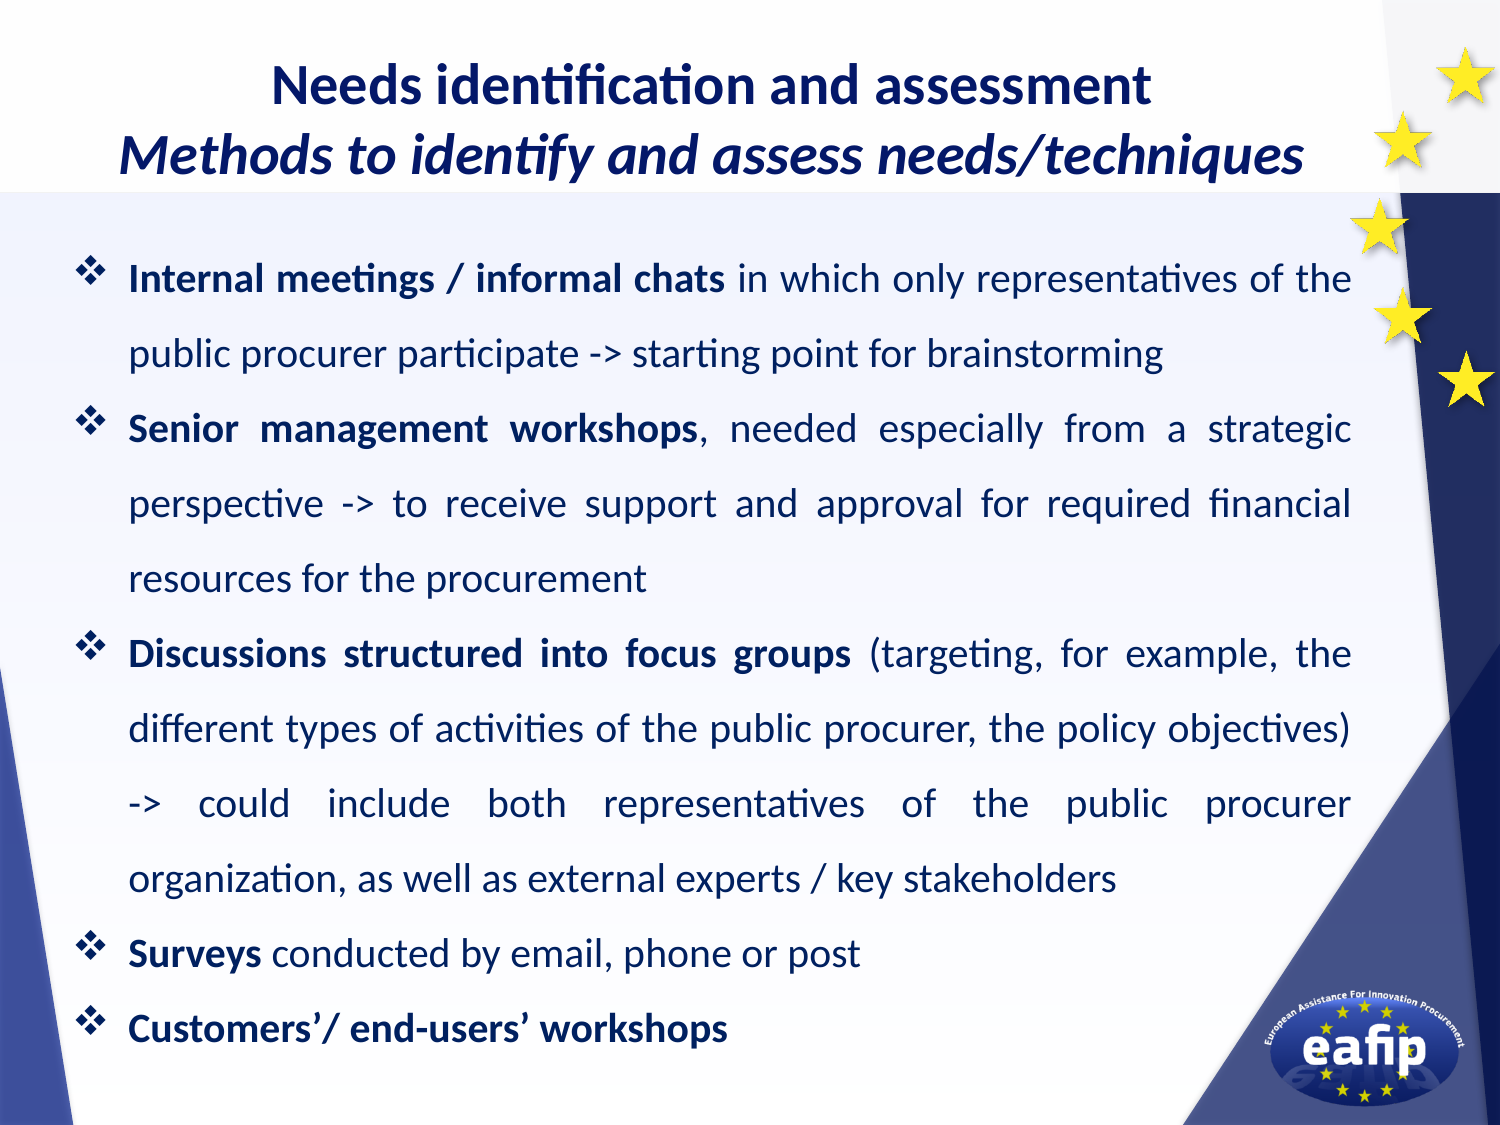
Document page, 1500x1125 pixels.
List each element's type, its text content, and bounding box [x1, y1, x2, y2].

picture [1349, 33, 1500, 426]
text_box Internal meetings / informal chats in which only representatives of the public procurer participate -> starting point for brainstorming Senior management workshops, needed especially from a strategic perspective -> to receive support and approval for required financial resources for the procurement Discussions structured into focus groups (targeting, for example, the different types of activities of the public procurer, the policy objectives) -> could include both representatives of the public procurer organization, as well as external experts / key stakeholders Surveys conducted by email, phone or post Customers’/ end-users’ workshops [57, 218, 1368, 1058]
text_box Needs identification and assessment Methods to identify and assess needs/techniques [18, 38, 1406, 194]
picture [1256, 971, 1473, 1125]
